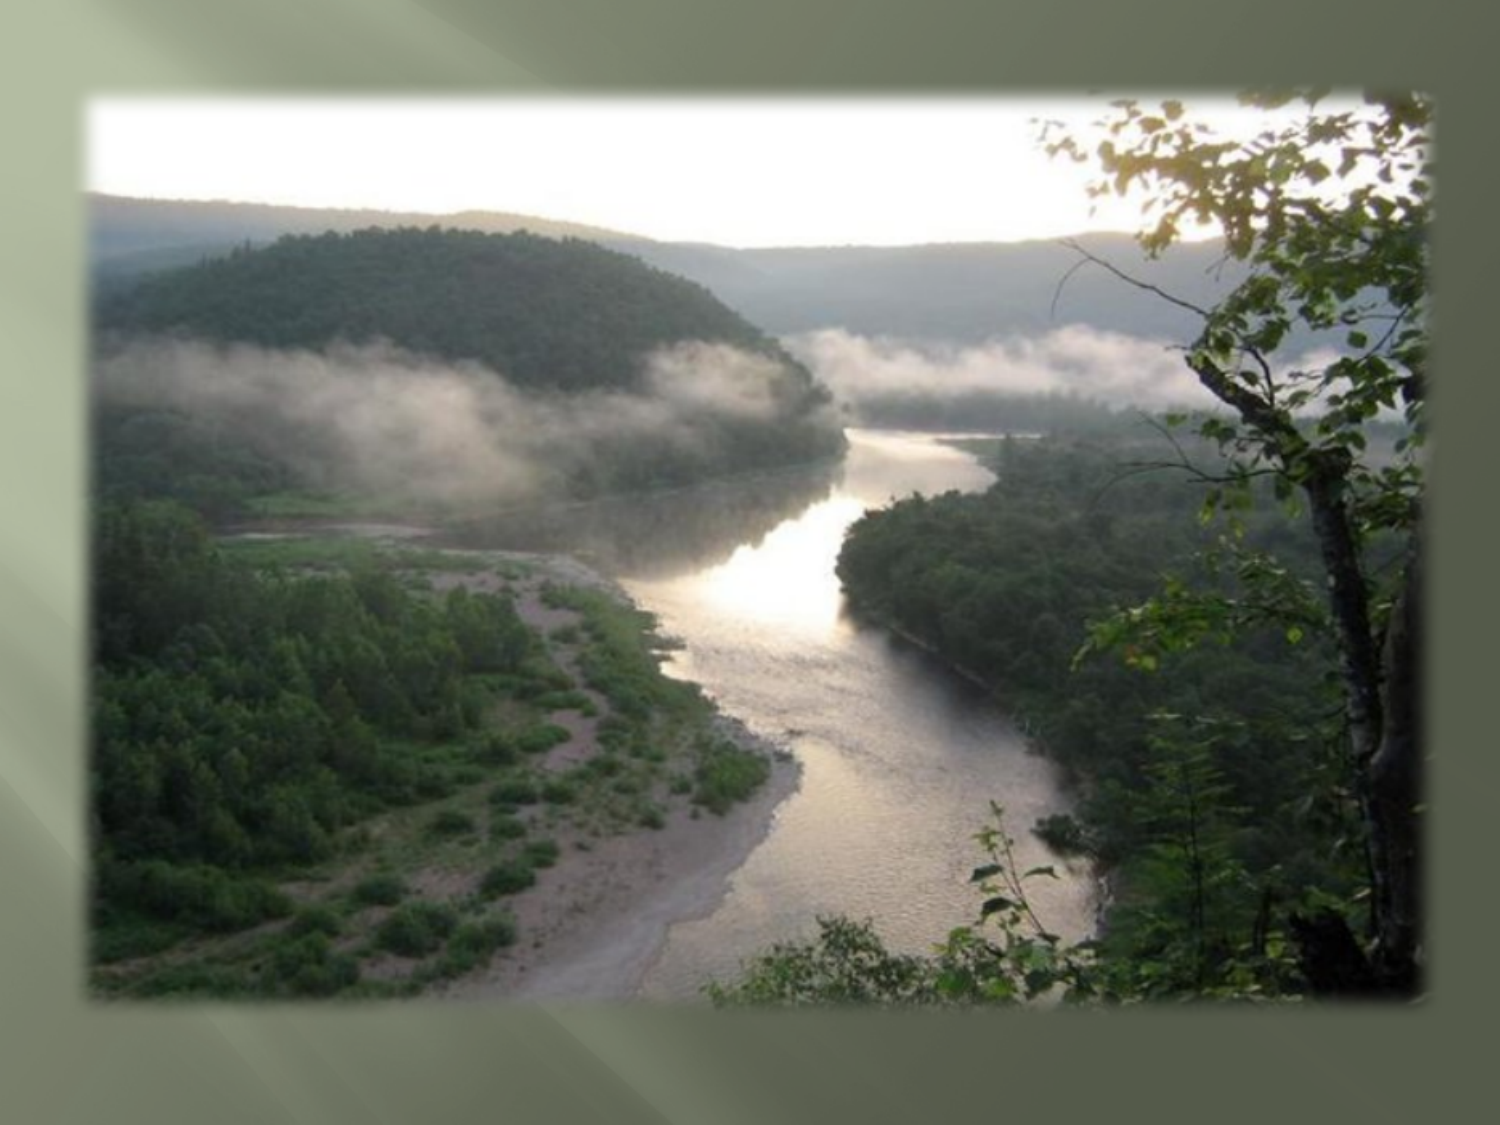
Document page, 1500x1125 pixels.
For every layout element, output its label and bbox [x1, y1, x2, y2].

list [70, 81, 1442, 1020]
